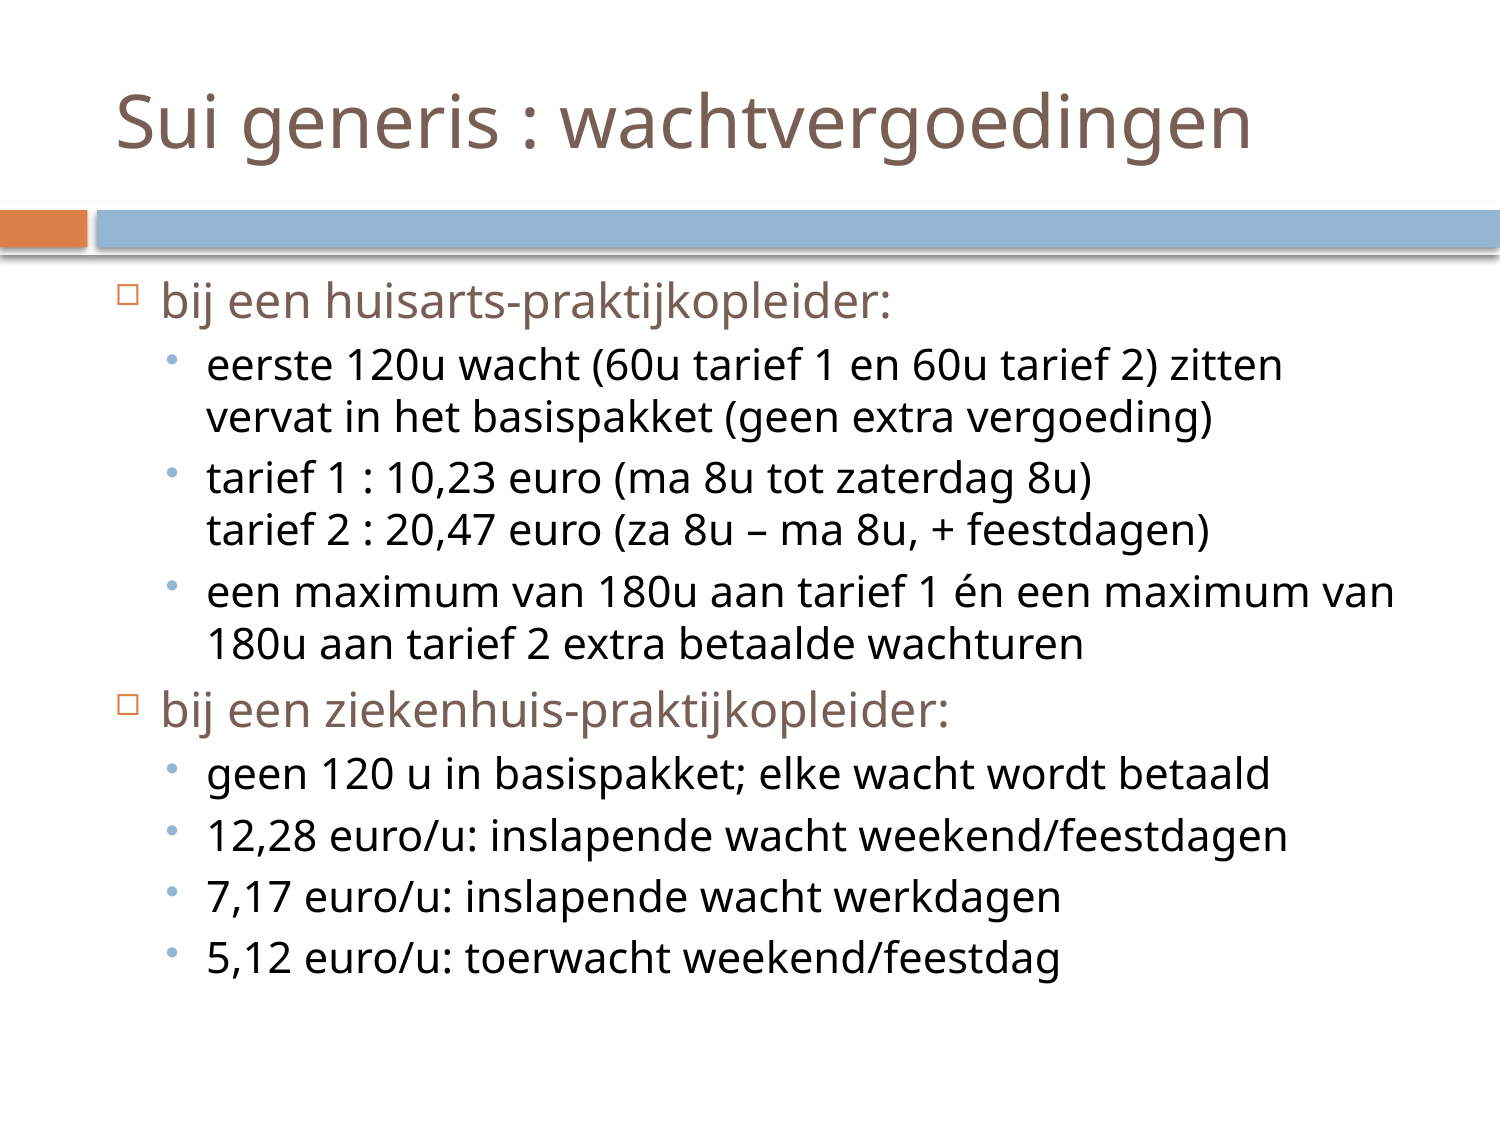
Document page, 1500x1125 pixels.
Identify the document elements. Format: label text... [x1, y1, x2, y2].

list bij een huisarts-praktijkopleider: eerste 120u wacht (60u tarief 1 en 60u tarief 2) zitten vervat in het basispakket (geen extra vergoeding) tarief 1 : 10,23 euro (ma 8u tot zaterdag 8u) tarief 2 : 20,47 euro (za 8u – ma 8u, + feestdagen) een maximum van 180u aan tarief 1 én een maximum van 180u aan tarief 2 extra betaalde wachturen bij een ziekenhuis-praktijkopleider: geen 120 u in basispakket; elke wacht wordt betaald 12,28 euro/u: inslapende wacht weekend/feestdagen 7,17 euro/u: inslapende wacht werkdagen 5,12 euro/u: toerwacht weekend/feestdag [100, 262, 1438, 1000]
title Sui generis : wachtvergoedingen [100, 37, 1438, 200]
